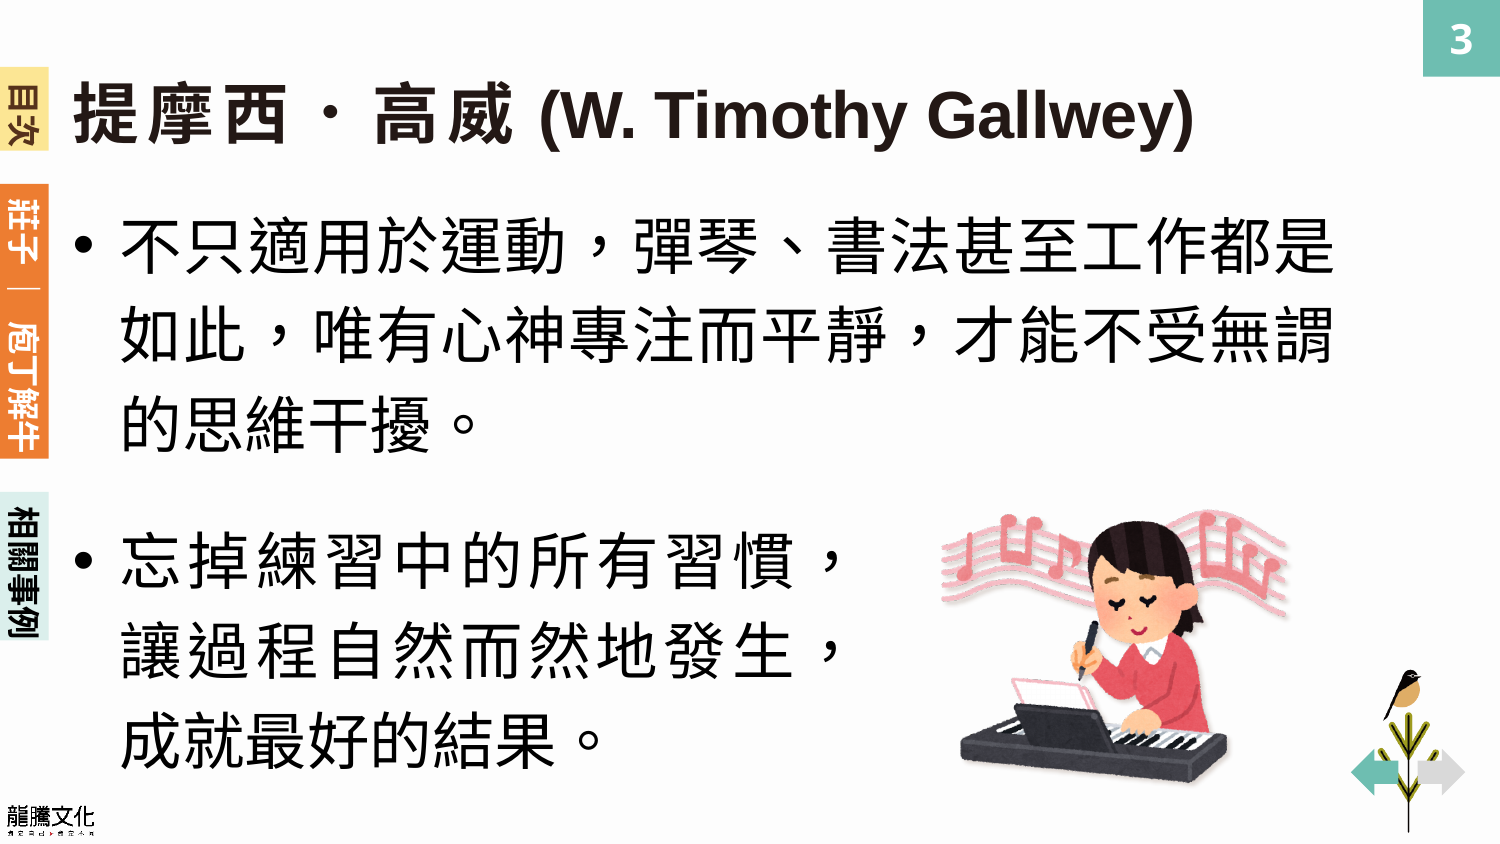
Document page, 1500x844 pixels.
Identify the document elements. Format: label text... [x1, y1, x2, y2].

text_box [1349, 746, 1400, 799]
picture [933, 472, 1296, 808]
text_box [1416, 746, 1467, 799]
picture [1377, 669, 1439, 833]
text_box 忘掉練習中的所有習慣，讓過程自然而然地發生，成就最好的結果。 [57, 499, 878, 785]
text_box 提摩西．高威(W. Timothy Gallwey) [57, 64, 1408, 160]
text_box 不只適用於運動，彈琴、書法甚至工作都是如此，唯有心神專注而平靜，才能不受無謂的思維干擾。 [57, 184, 1351, 469]
picture [7, 805, 94, 836]
text_box 相關事例 [0, 491, 49, 641]
